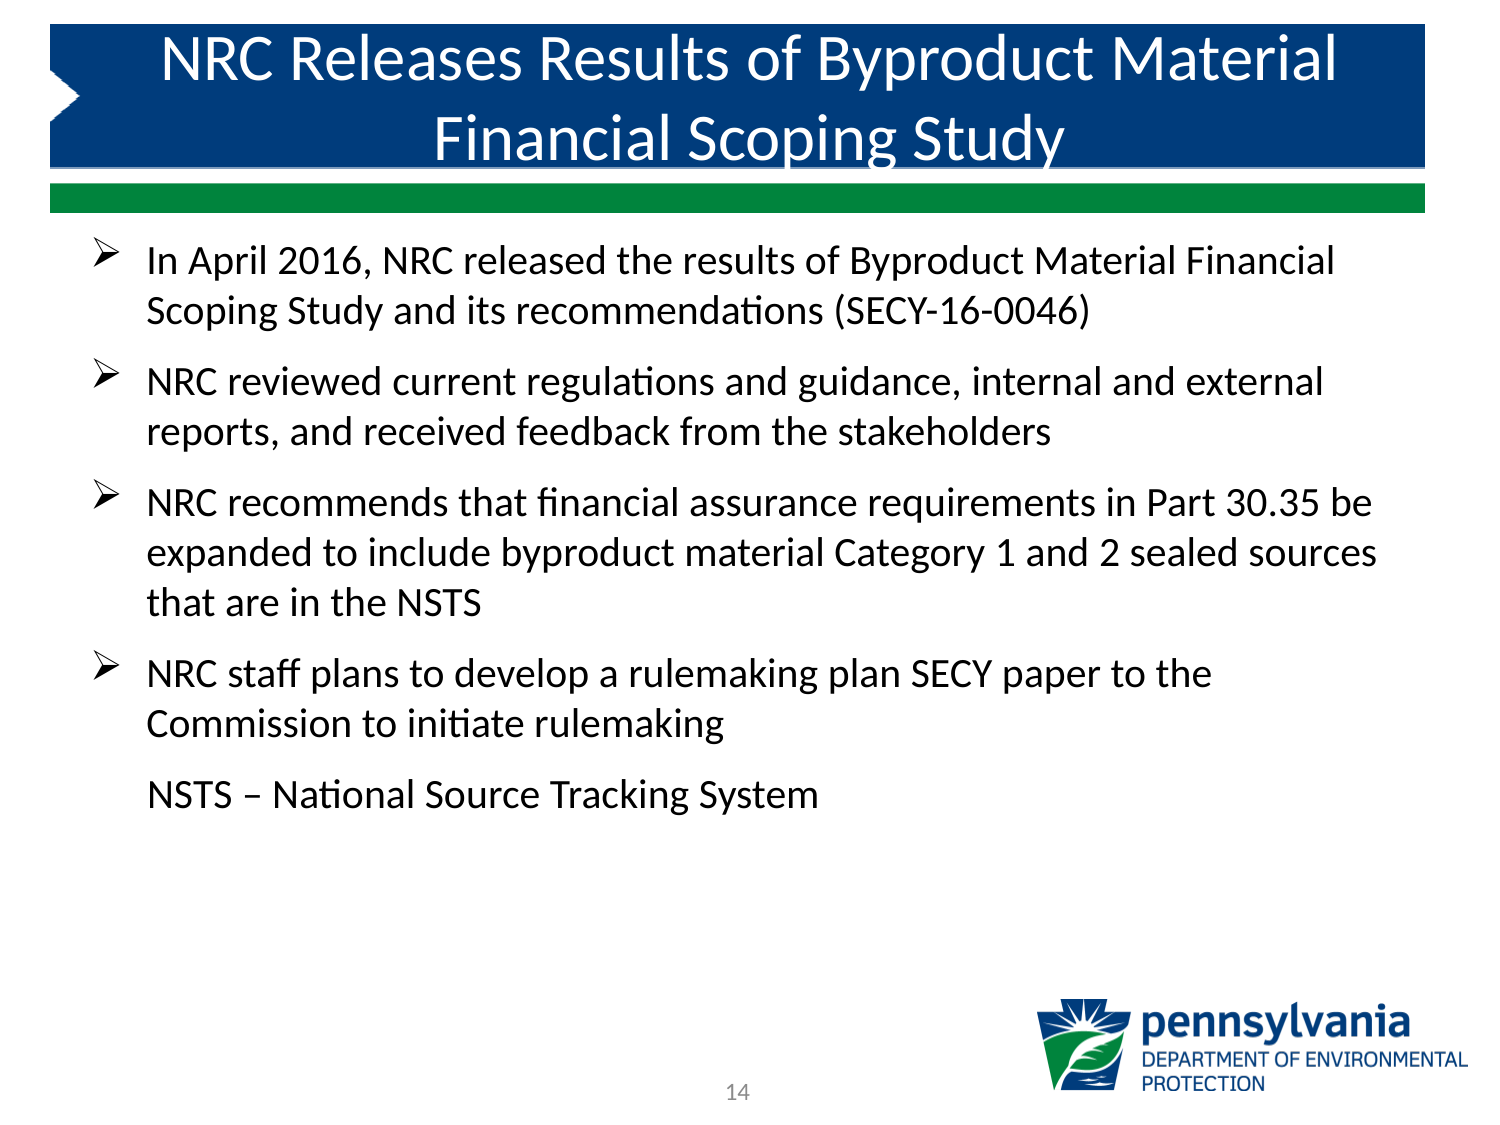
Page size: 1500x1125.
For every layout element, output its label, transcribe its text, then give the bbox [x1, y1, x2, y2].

slide_number 14 [706, 1060, 769, 1121]
picture [49, 24, 1426, 213]
picture [1037, 999, 1469, 1092]
list In April 2016, NRC released the results of Byproduct Material Financial Scoping Study and its recommendations (SECY-16-0046) NRC reviewed current regulations and guidance, internal and external reports, and received feedback from the stakeholders NRC recommends that financial assurance requirements in Part 30.35 be expanded to include byproduct material Category 1 and 2 sealed sources that are in the NSTS NRC staff plans to develop a rulemaking plan SECY paper to the Commission to initiate rulemaking NSTS – National Source Tracking System [75, 224, 1425, 1055]
